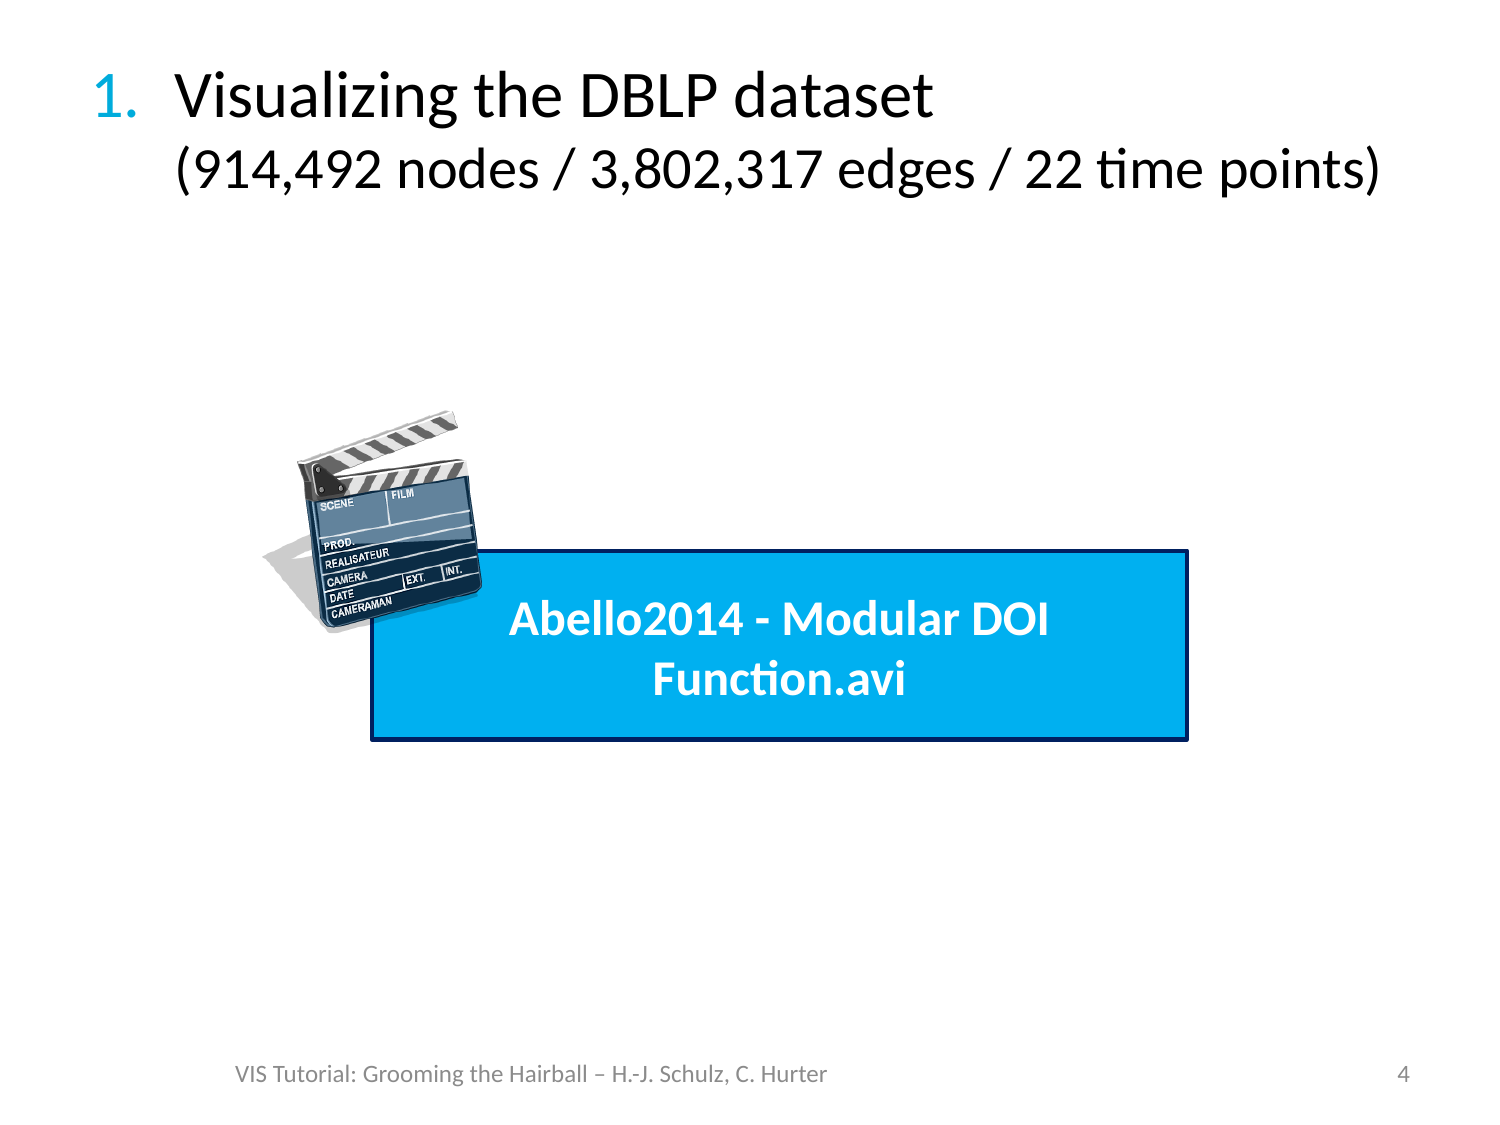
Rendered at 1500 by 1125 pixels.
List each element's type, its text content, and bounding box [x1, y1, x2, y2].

footer VIS Tutorial: Grooming the Hairball – H.-J. Schulz, C. Hurter [76, 1042, 988, 1103]
slide_number 4 [1074, 1042, 1425, 1103]
list Visualizing the DBLP dataset (914,492 nodes / 3,802,317 edges / 22 time points) [75, 42, 1425, 279]
picture [259, 407, 485, 634]
text_box Abello2014 - Modular DOI Function.avi [370, 549, 1189, 742]
